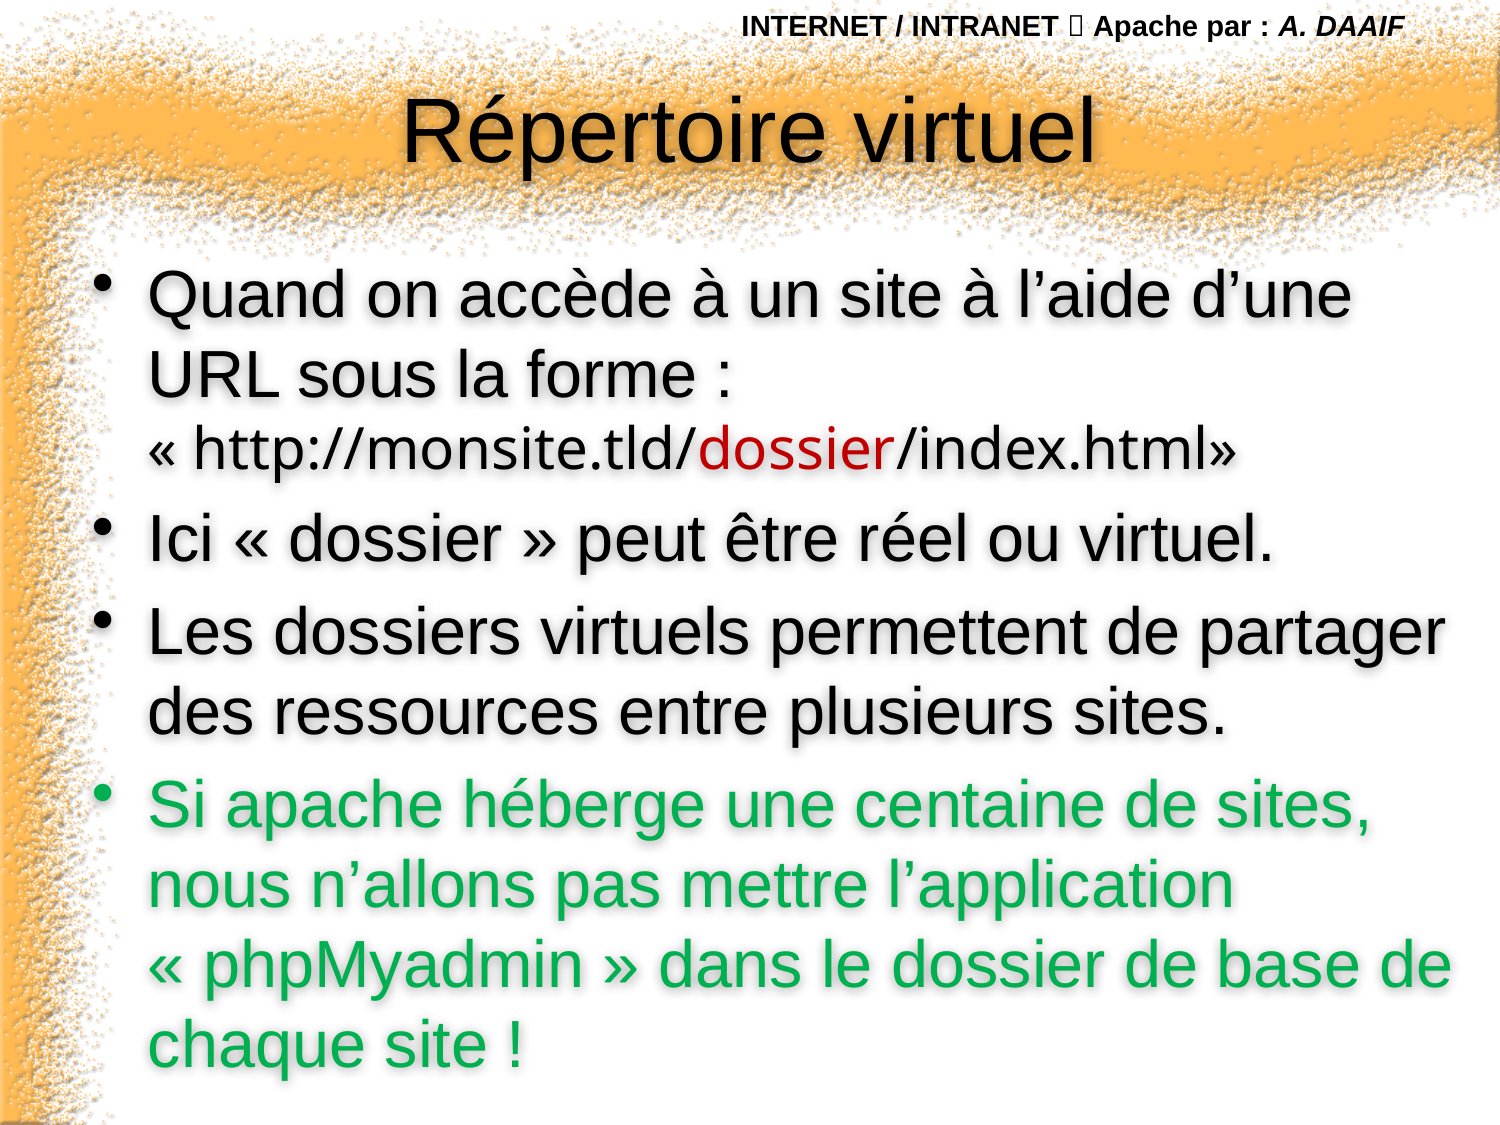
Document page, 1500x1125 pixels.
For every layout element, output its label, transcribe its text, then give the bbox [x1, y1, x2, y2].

picture [0, 0, 1500, 1125]
list Quand on accède à un site à l’aide d’une URL sous la forme : « http://monsite.tld/dossier/index.html» Ici « dossier » peut être réel ou virtuel. Les dossiers virtuels permettent de partager des ressources entre plusieurs sites. Si apache héberge une centaine de sites, nous n’allons pas mettre l’application « phpMyadmin » dans le dossier de base de chaque site ! [76, 243, 1500, 988]
title Répertoire virtuel [74, 66, 1426, 185]
footer INTERNET / INTRANET  Apache par : A. DAAIF [726, 0, 1500, 56]
